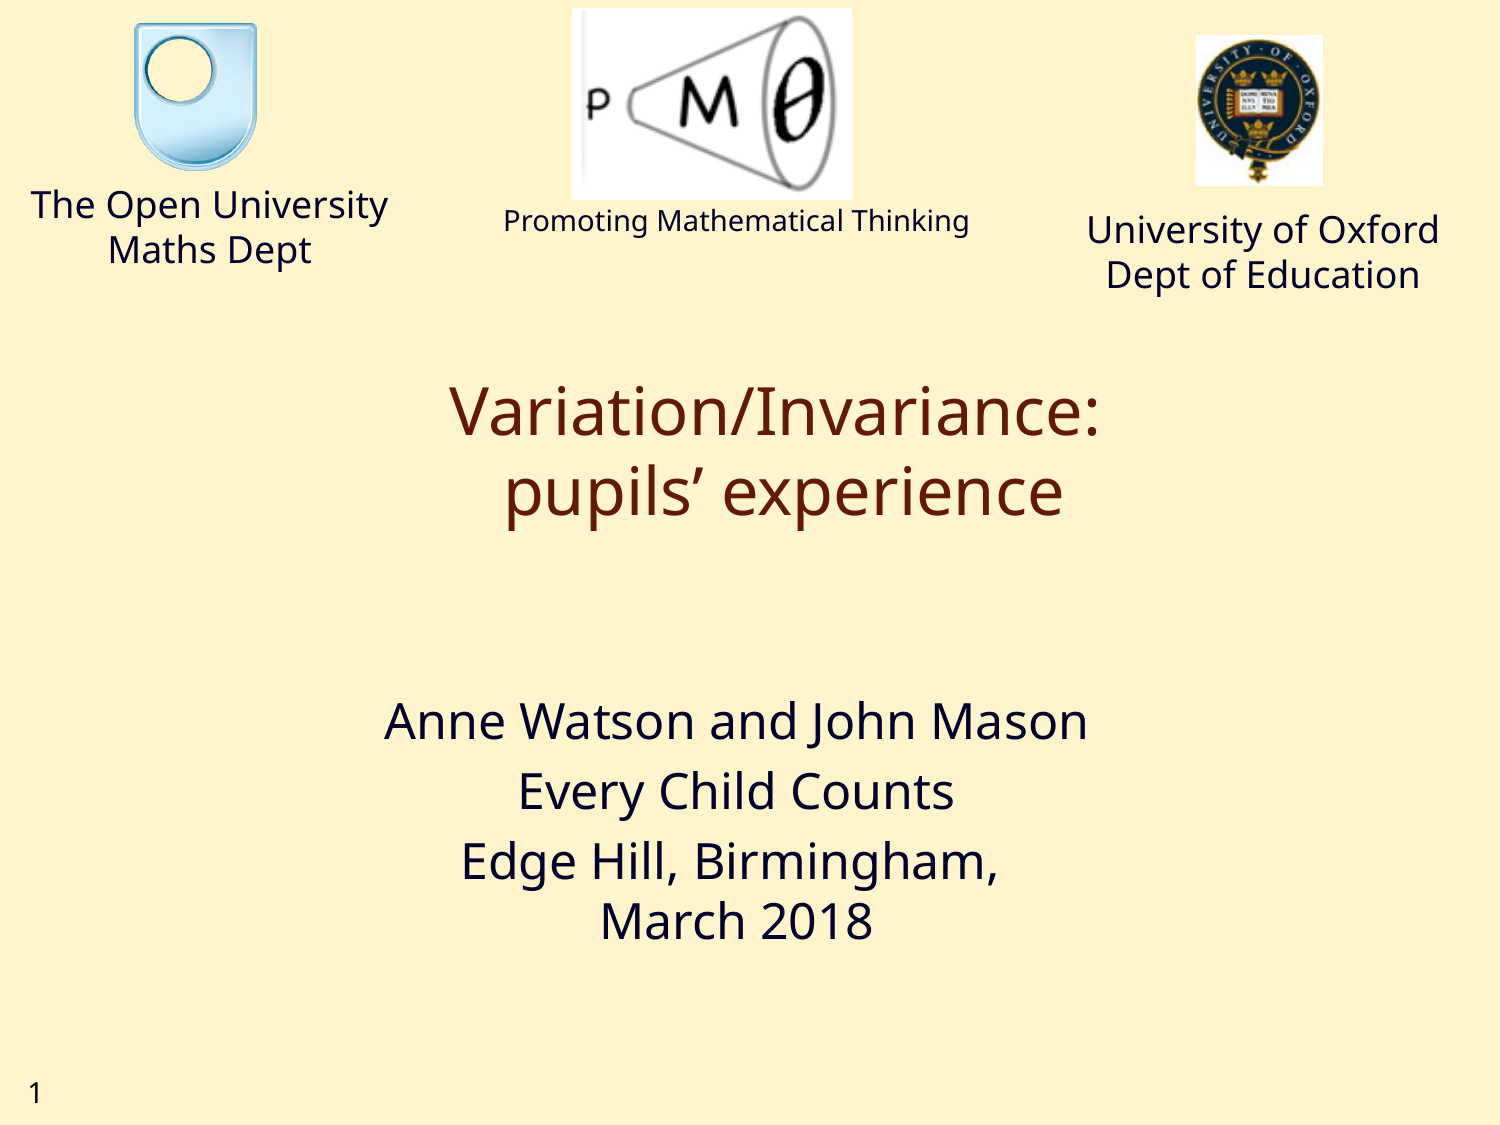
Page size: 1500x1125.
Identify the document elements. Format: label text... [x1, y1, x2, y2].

text_box Anne Watson and John Mason Every Child Counts Edge Hill, Birmingham, March 2018 [369, 681, 1105, 957]
picture [572, 8, 853, 201]
title Variation/Invariance: pupils’ experience [69, 361, 1500, 599]
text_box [19, 23, 1455, 304]
